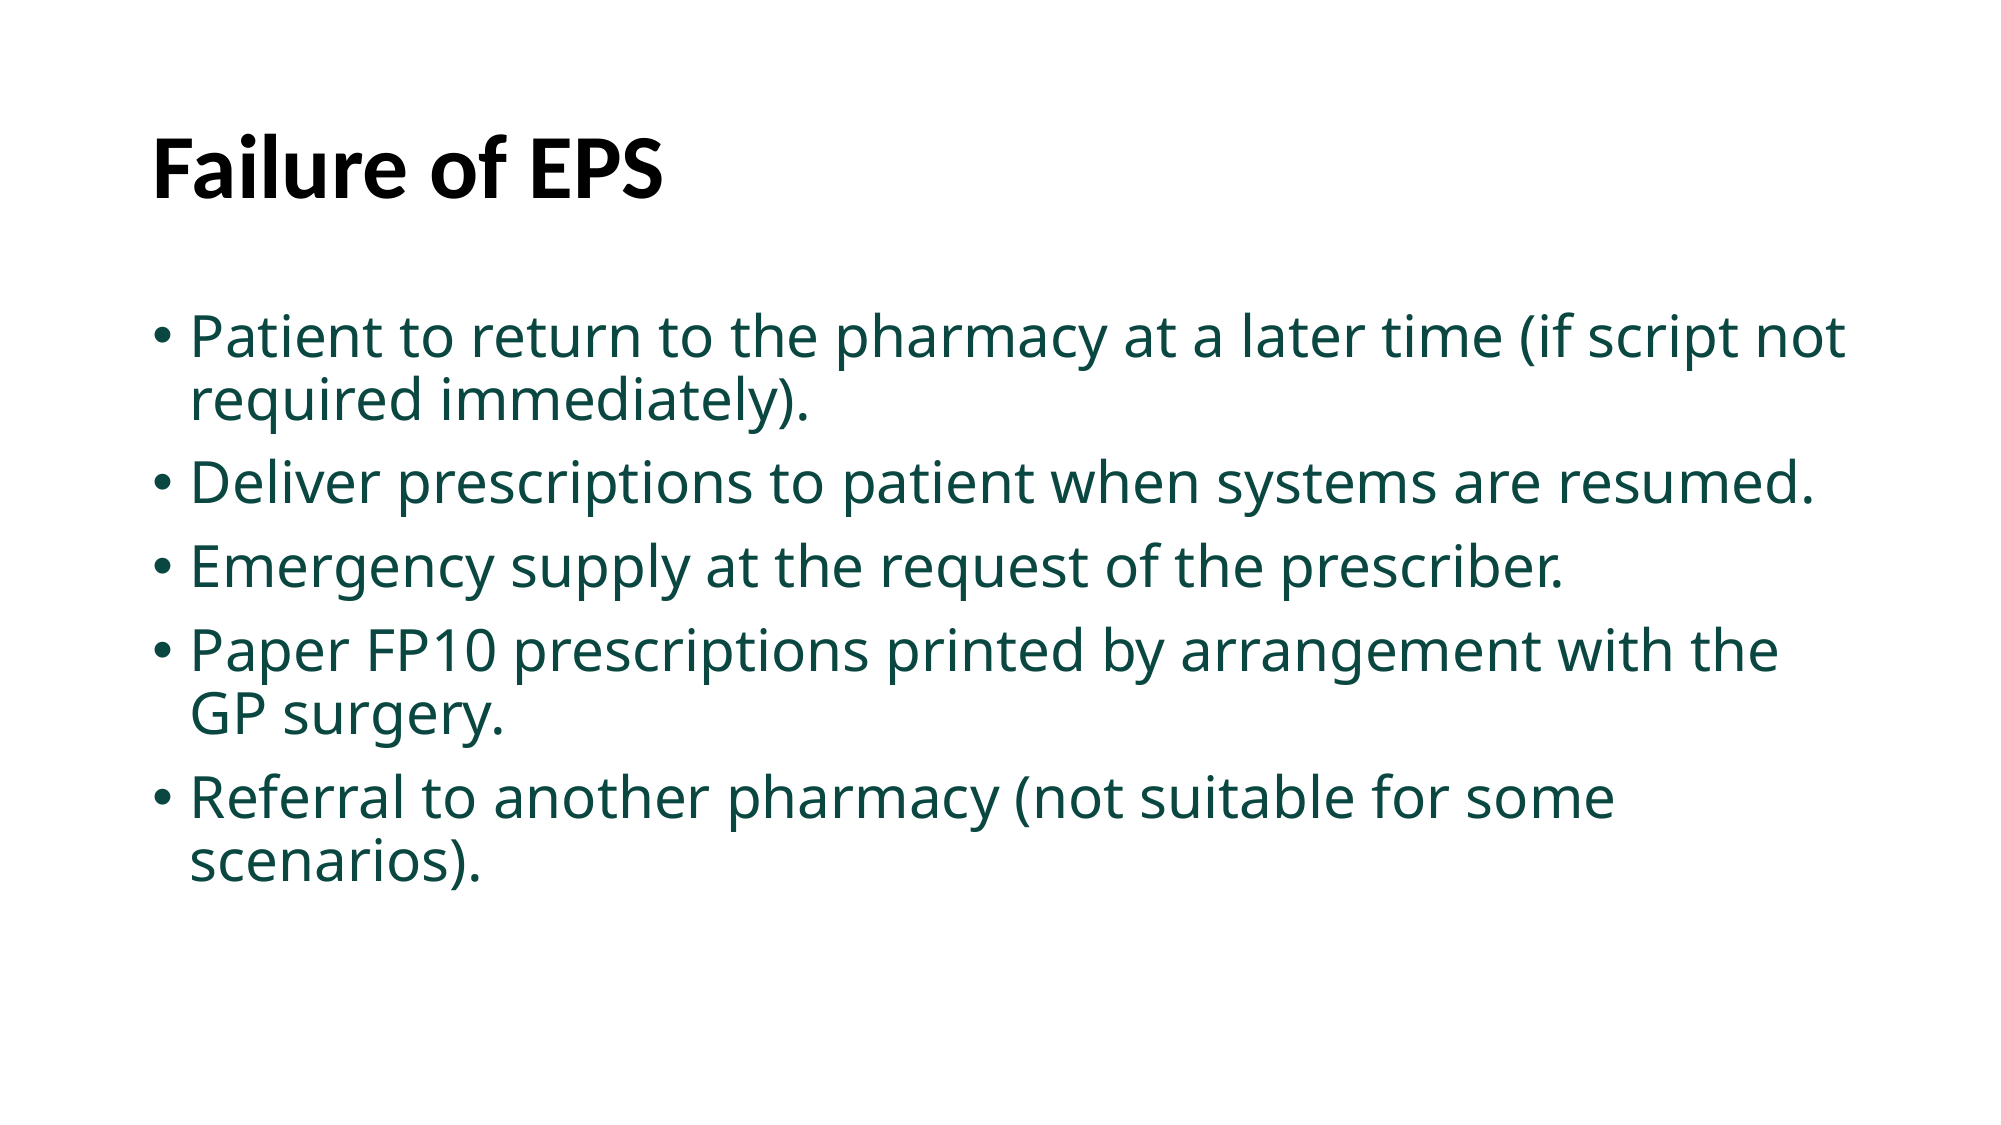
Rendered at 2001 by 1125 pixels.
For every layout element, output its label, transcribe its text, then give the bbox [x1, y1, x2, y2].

title Failure of EPS [137, 59, 1863, 278]
list Patient to return to the pharmacy at a later time (if script not required immediately). Deliver prescriptions to patient when systems are resumed. Emergency supply at the request of the prescriber. Paper FP10 prescriptions printed by arrangement with the GP surgery. Referral to another pharmacy (not suitable for some scenarios). [137, 299, 1863, 1014]
